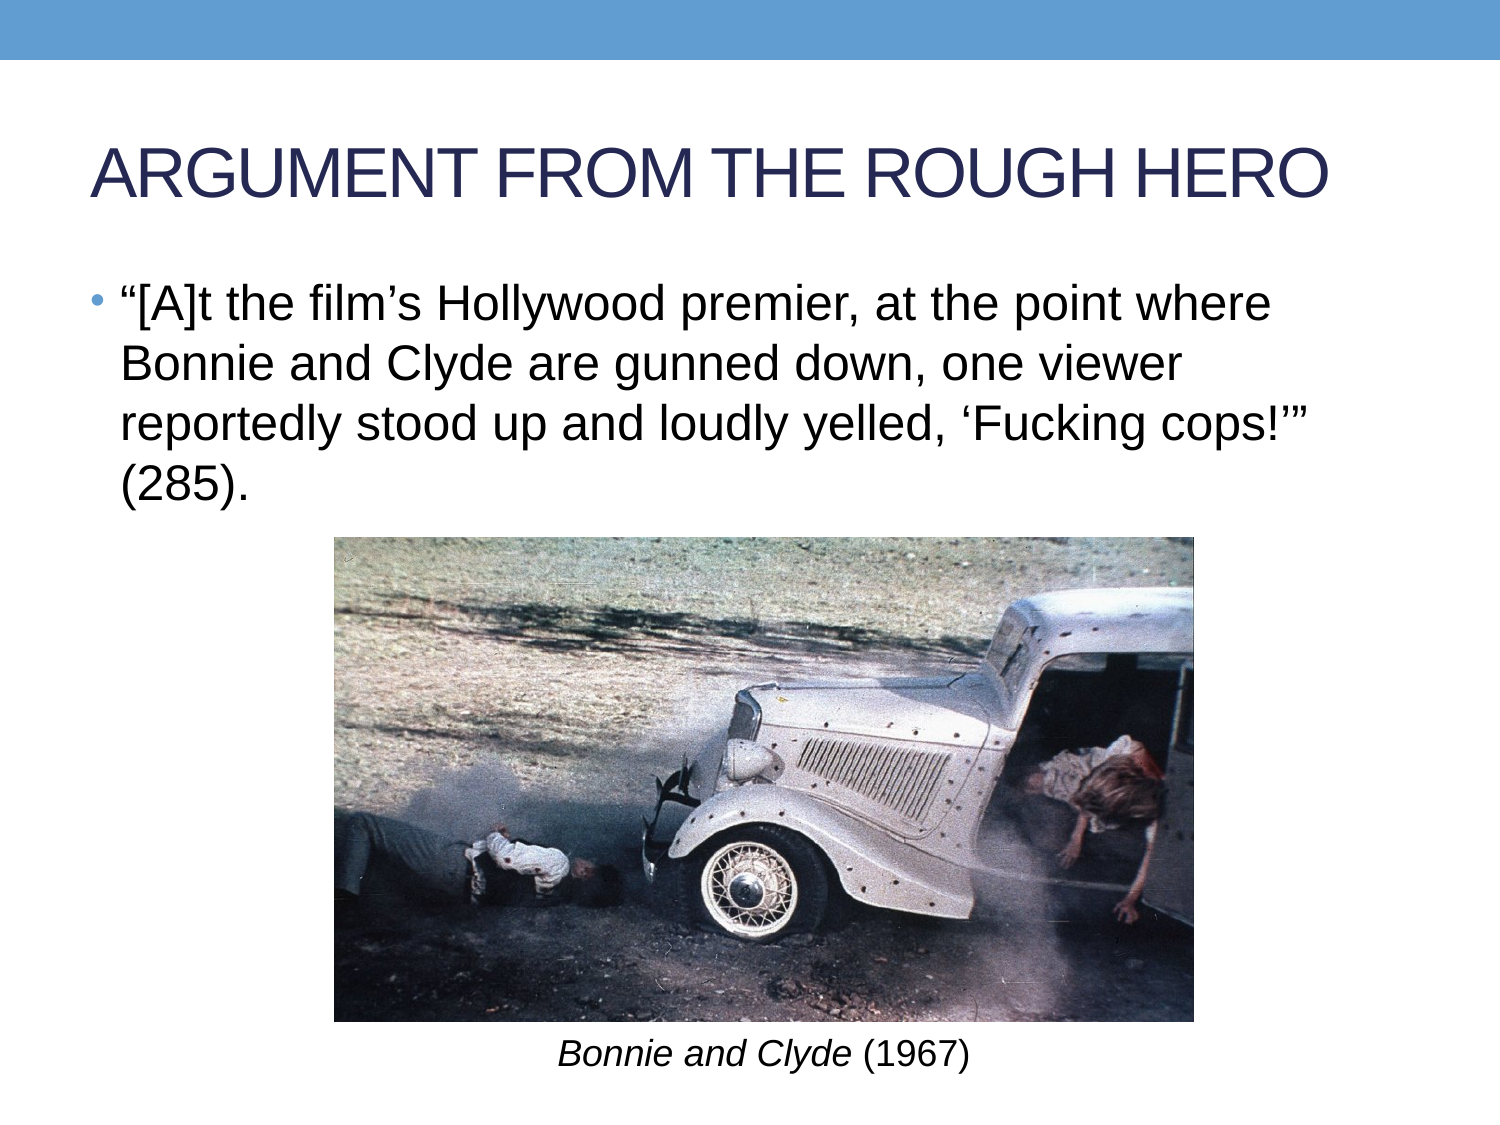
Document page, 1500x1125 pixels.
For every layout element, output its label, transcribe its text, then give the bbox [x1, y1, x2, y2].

picture [334, 537, 1194, 1022]
text_box Bonnie and Clyde (1967) [334, 1028, 1194, 1082]
title ARGUMENT FROM THE ROUGH HERO [75, 87, 1425, 250]
list “[A]t the film’s Hollywood premier, at the point where Bonnie and Clyde are gunned down, one viewer reportedly stood up and loudly yelled, ‘Fucking cops!’” (285). [75, 262, 1425, 1063]
